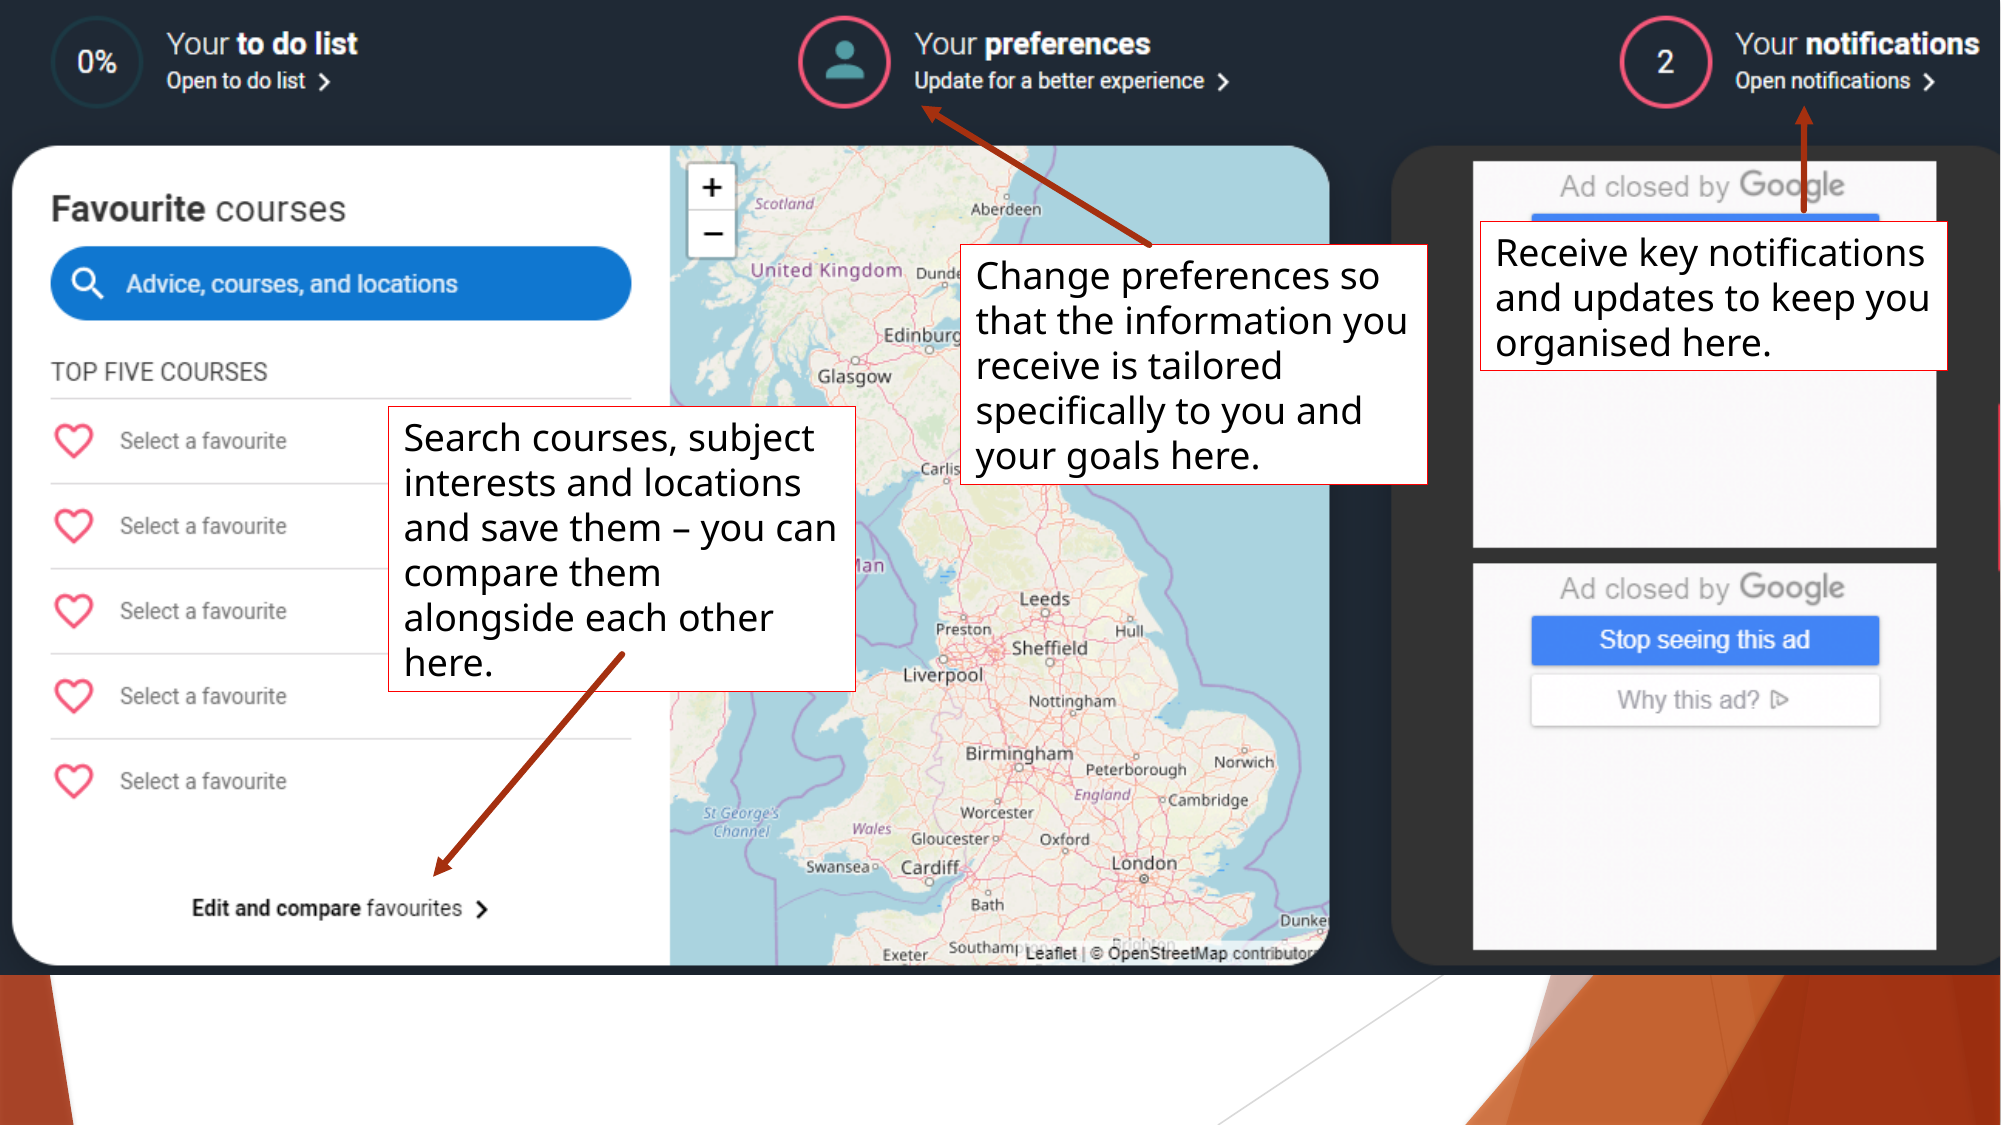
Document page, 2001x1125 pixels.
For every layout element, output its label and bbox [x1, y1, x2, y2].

text_box [920, 105, 1150, 246]
picture [0, 0, 2000, 975]
text_box [432, 653, 623, 878]
